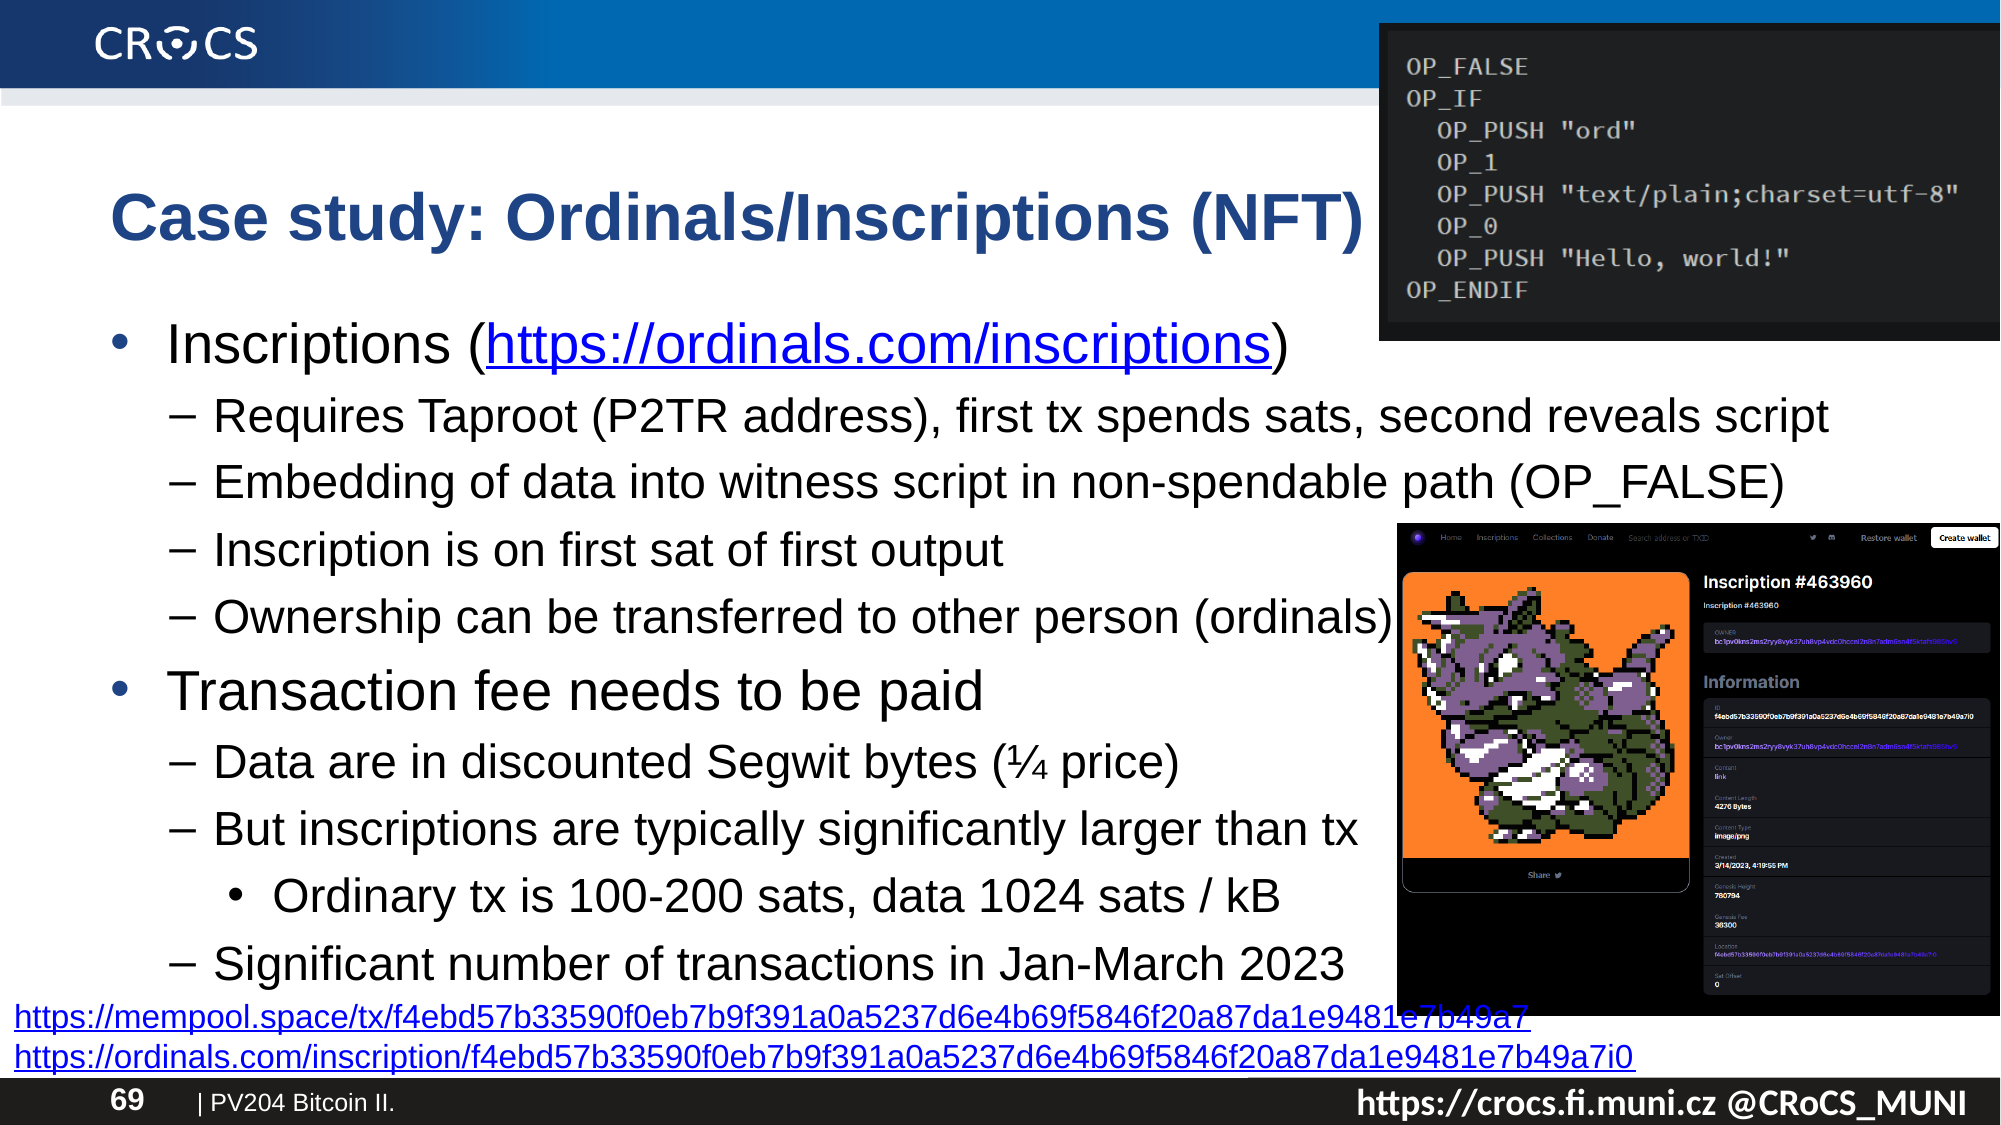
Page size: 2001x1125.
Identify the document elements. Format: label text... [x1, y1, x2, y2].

list Inscriptions (https://ordinals.com/inscriptions) Requires Taproot (P2TR address), first tx spends sats, second reveals script Embedding of data into witness script in non-spendable path (OP_FALSE) Inscription is on first sat of first output Ownership can be transferred to other person (ordinals) Transaction fee needs to be paid Data are in discounted Segwit bytes (¼ price) But inscriptions are typically significantly larger than tx Ordinary tx is 100-200 sats, data 1024 sats / kB Significant number of transactions in Jan-March 2023 [109, 306, 1944, 987]
text_box https://mempool.space/tx/f4ebd57b33590f0eb7b9f391a0a5237d6e4b69f5846f20a87da1e9481e7b49a7 https://ordinals.com/inscription/f4ebd57b33590f0eb7b9f391a0a5237d6e4b69f5846f20a87da1e9481e7b49a7i0 [0, 987, 1651, 1123]
title Case study: Ordinals/Inscriptions (NFT) [109, 148, 1373, 280]
picture [0, 0, 2001, 1016]
